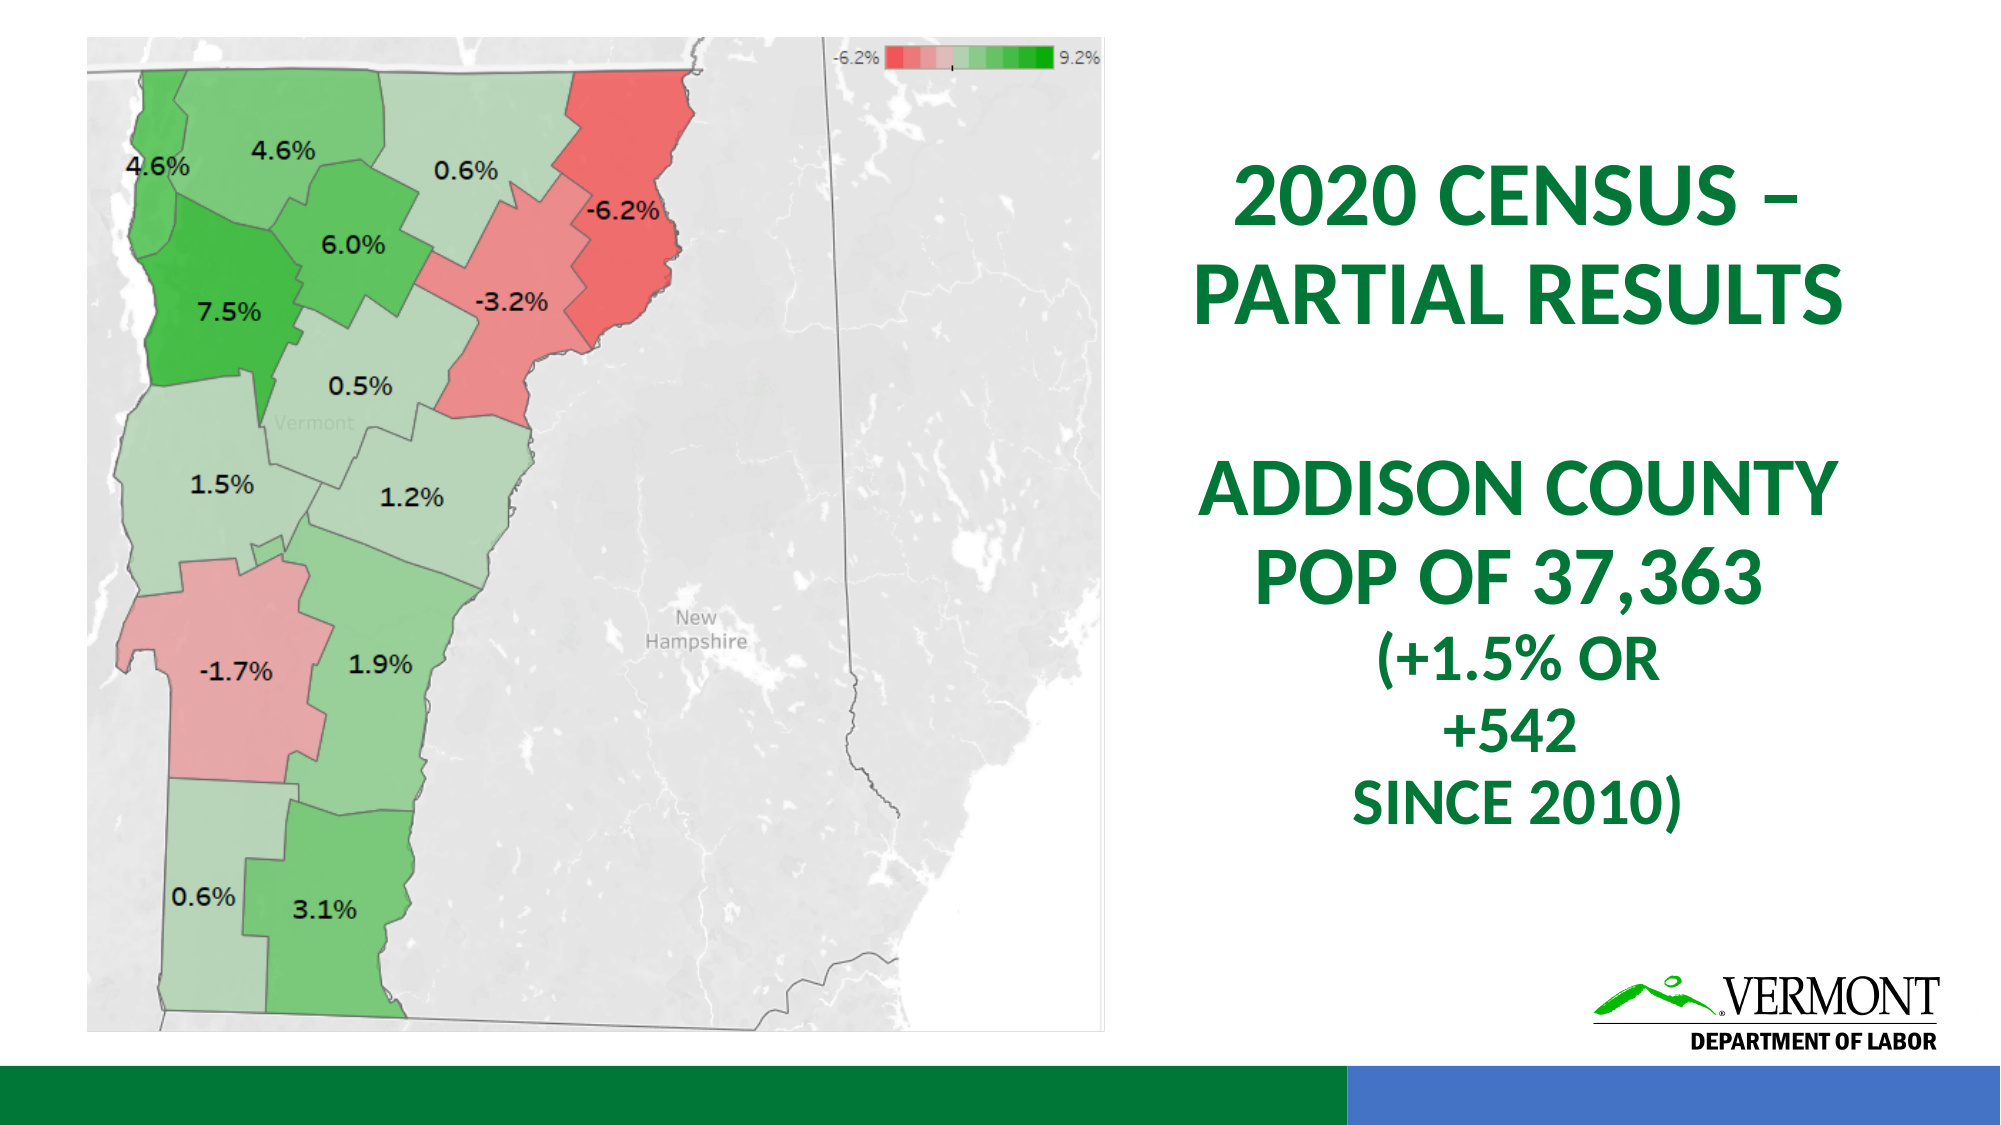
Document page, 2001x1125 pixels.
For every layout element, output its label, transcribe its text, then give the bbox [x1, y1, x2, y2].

picture [87, 37, 1106, 1033]
picture [1553, 938, 1980, 1065]
list [1106, 237, 1863, 950]
title 2020 Census – Partial Results Addison County pop of 37,363 (+1.5% or +542 since 2010) [1175, 59, 1863, 237]
